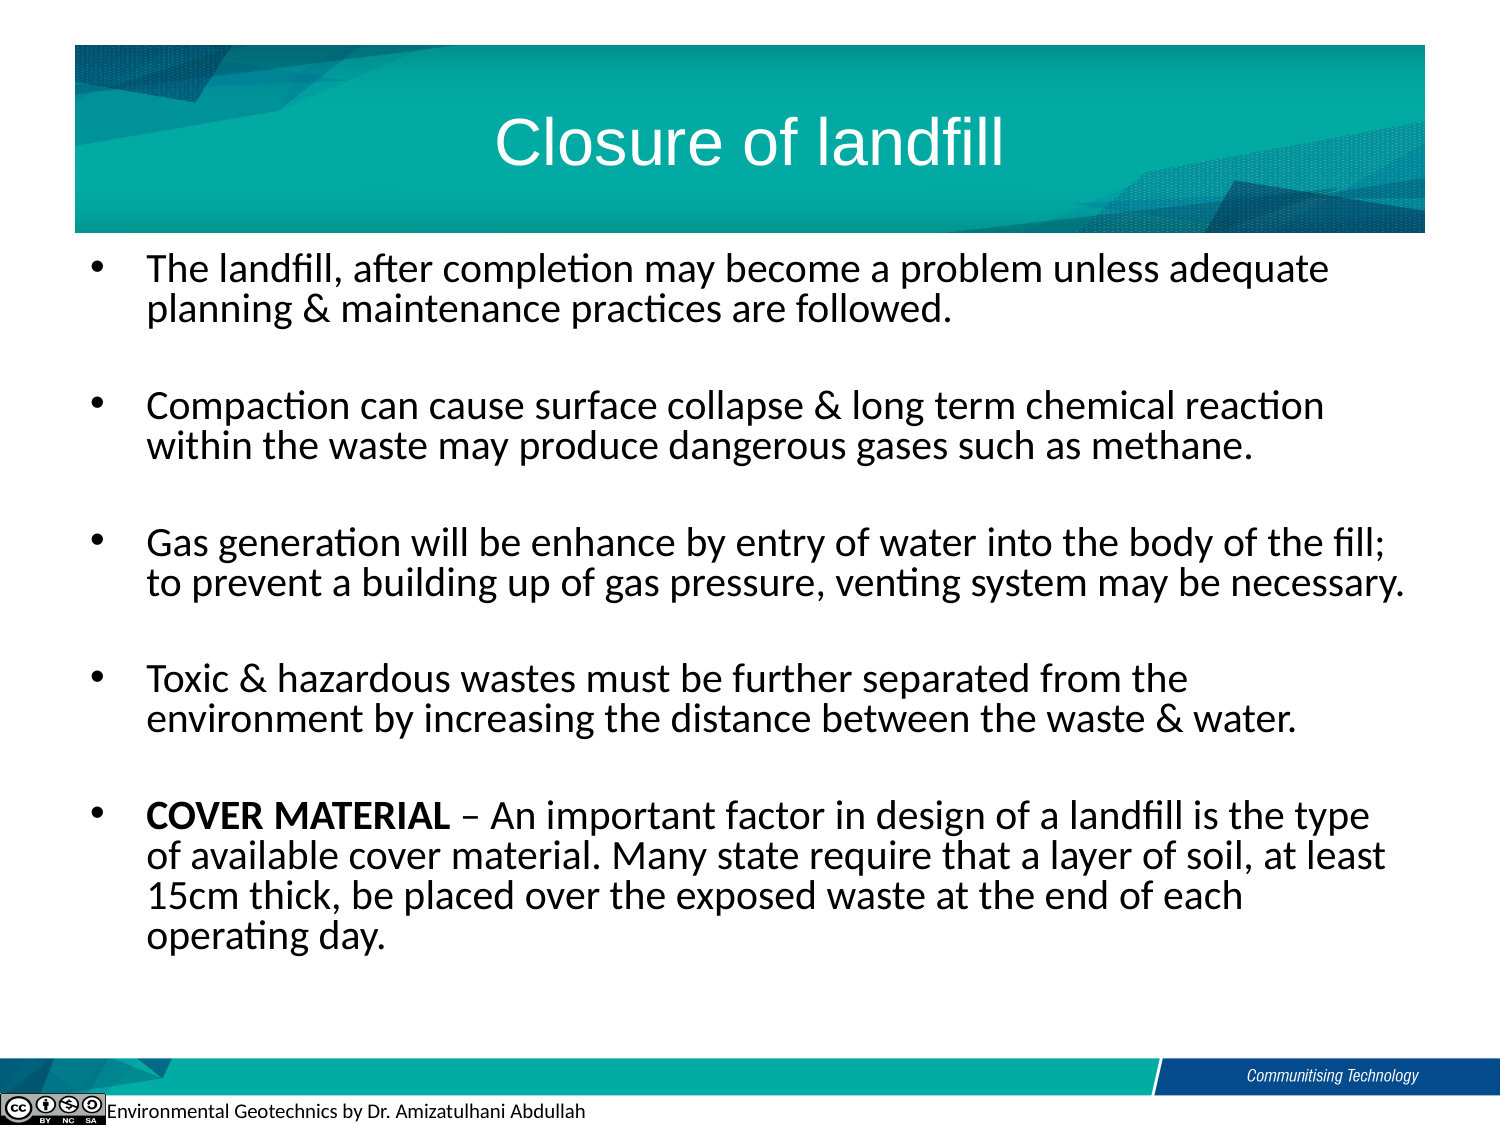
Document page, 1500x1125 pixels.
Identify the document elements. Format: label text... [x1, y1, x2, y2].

title Closure of landfill [75, 45, 1425, 233]
picture [0, 0, 1500, 1125]
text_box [0, 1093, 822, 1125]
list The landfill, after completion may become a problem unless adequate planning & maintenance practices are followed. Compaction can cause surface collapse & long term chemical reaction within the waste may produce dangerous gases such as methane. Gas generation will be enhance by entry of water into the body of the fill; to prevent a building up of gas pressure, venting system may be necessary. Toxic & hazardous wastes must be further separated from the environment by increasing the distance between the waste & water. COVER MATERIAL – An important factor in design of a landfill is the type of available cover material. Many state require that a layer of soil, at least 15cm thick, be placed over the exposed waste at the end of each operating day. [75, 243, 1425, 986]
